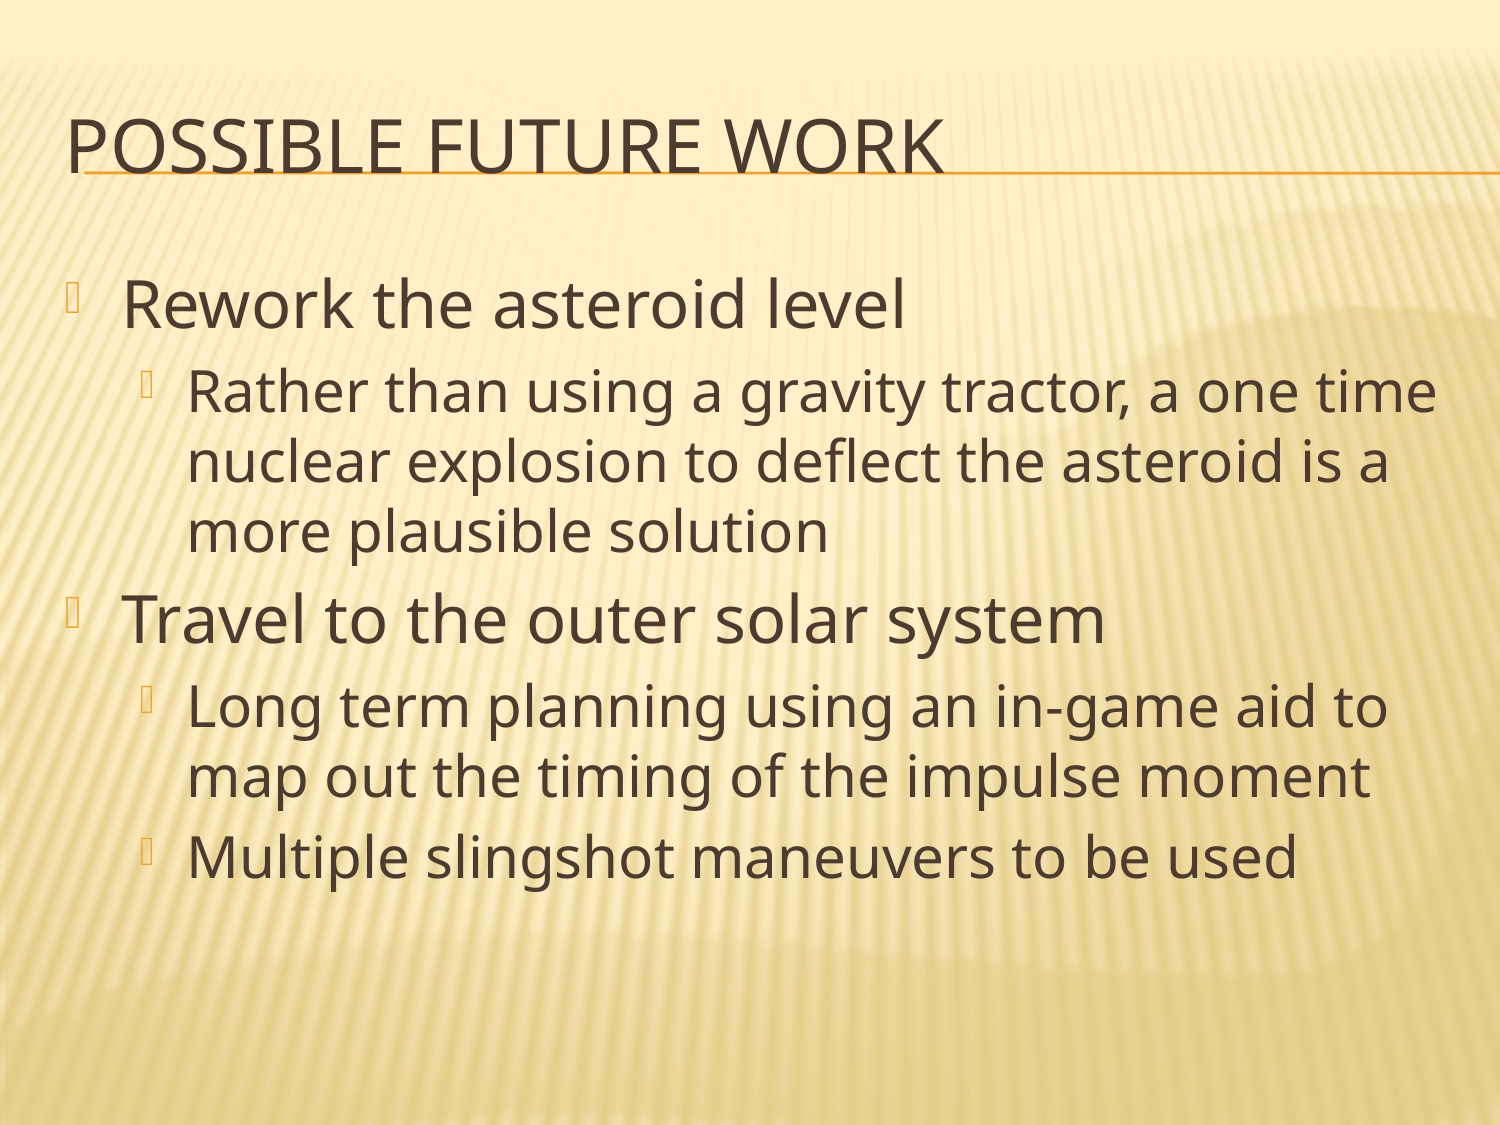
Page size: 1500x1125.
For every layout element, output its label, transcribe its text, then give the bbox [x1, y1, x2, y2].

list Rework the asteroid level Rather than using a gravity tractor, a one time nuclear explosion to deflect the asteroid is a more plausible solution Travel to the outer solar system Long term planning using an in-game aid to map out the timing of the impulse moment Multiple slingshot maneuvers to be used [50, 254, 1475, 998]
title Possible future work [50, 75, 1475, 213]
